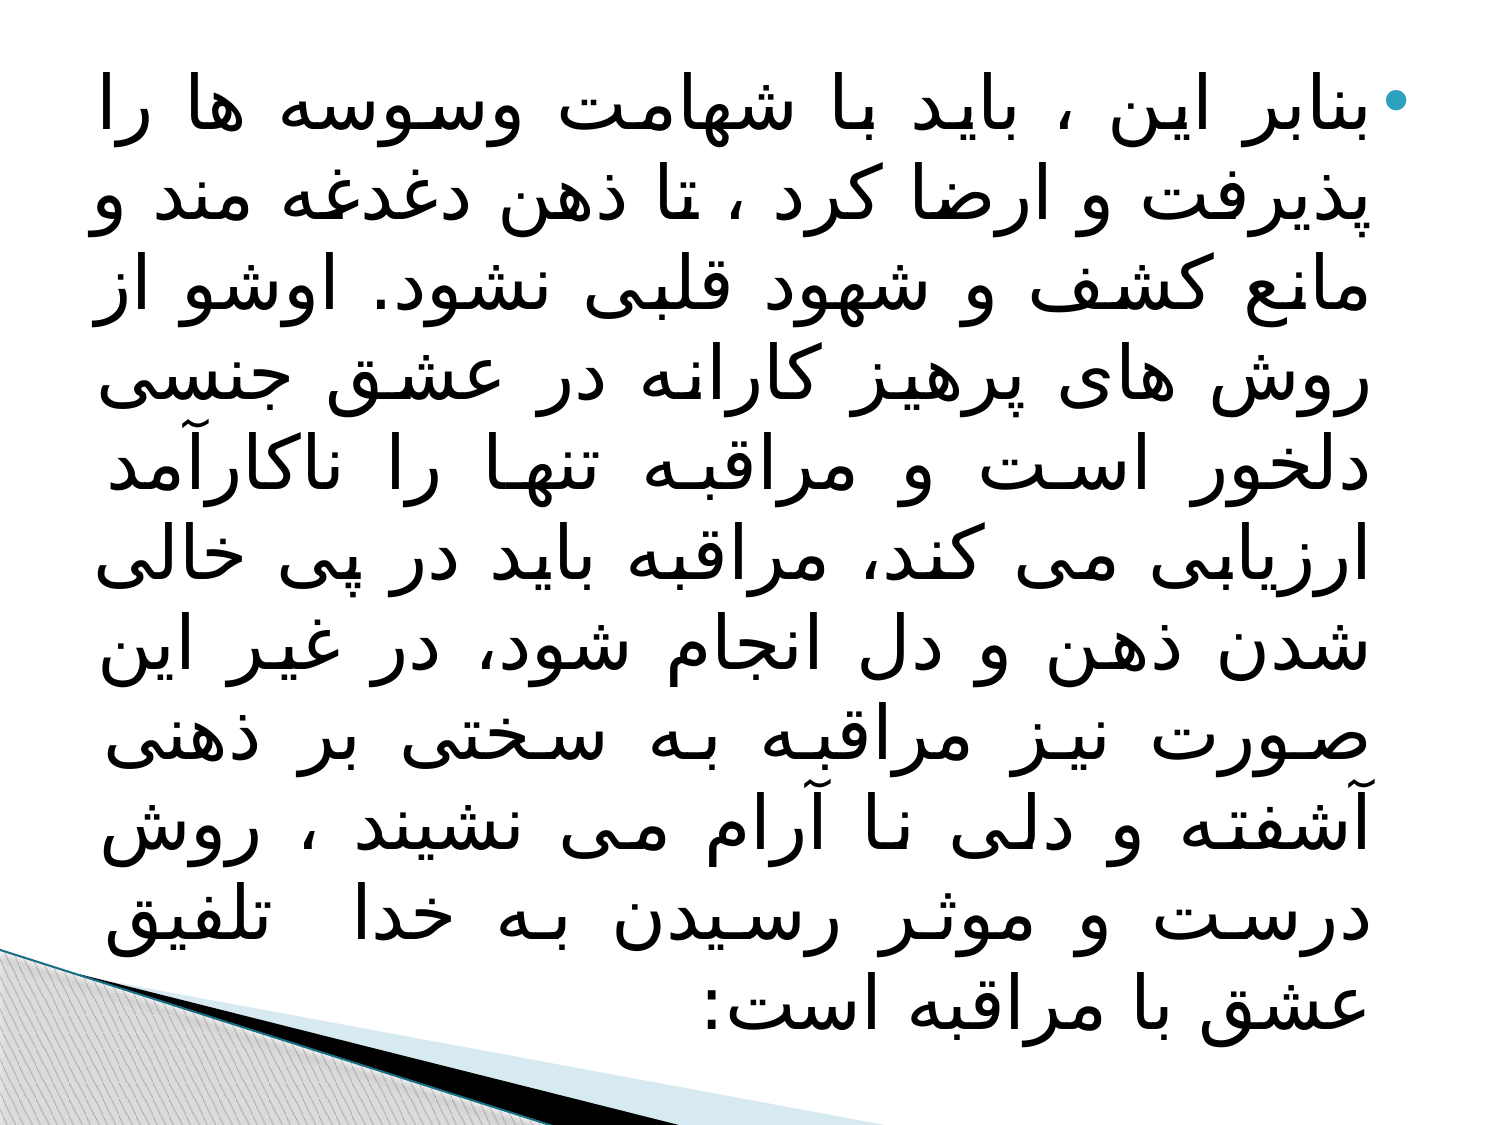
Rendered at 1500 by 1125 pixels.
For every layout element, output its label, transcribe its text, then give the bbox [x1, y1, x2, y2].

list بنابر این ، باید با شهامت وسوسه ها را پذیرفت و ارضا کرد ، تا ذهن دغدغه مند و مانع کشف و شهود قلبی نشود. اوشو از روش های پرهیز کارانه در عشق جنسی دلخور است و مراقبه تنها را ناکارآمد ارزیابی می کند، مراقبه باید در پی خالی شدن ذهن و دل انجام شود، در غیر این صورت نیز مراقبه به سختی بر ذهنی آشفته و دلی نا آرام می نشیند ، روش درست و موثر رسیدن به خدا تلفیق عشق با مراقبه است: [75, 46, 1425, 1005]
